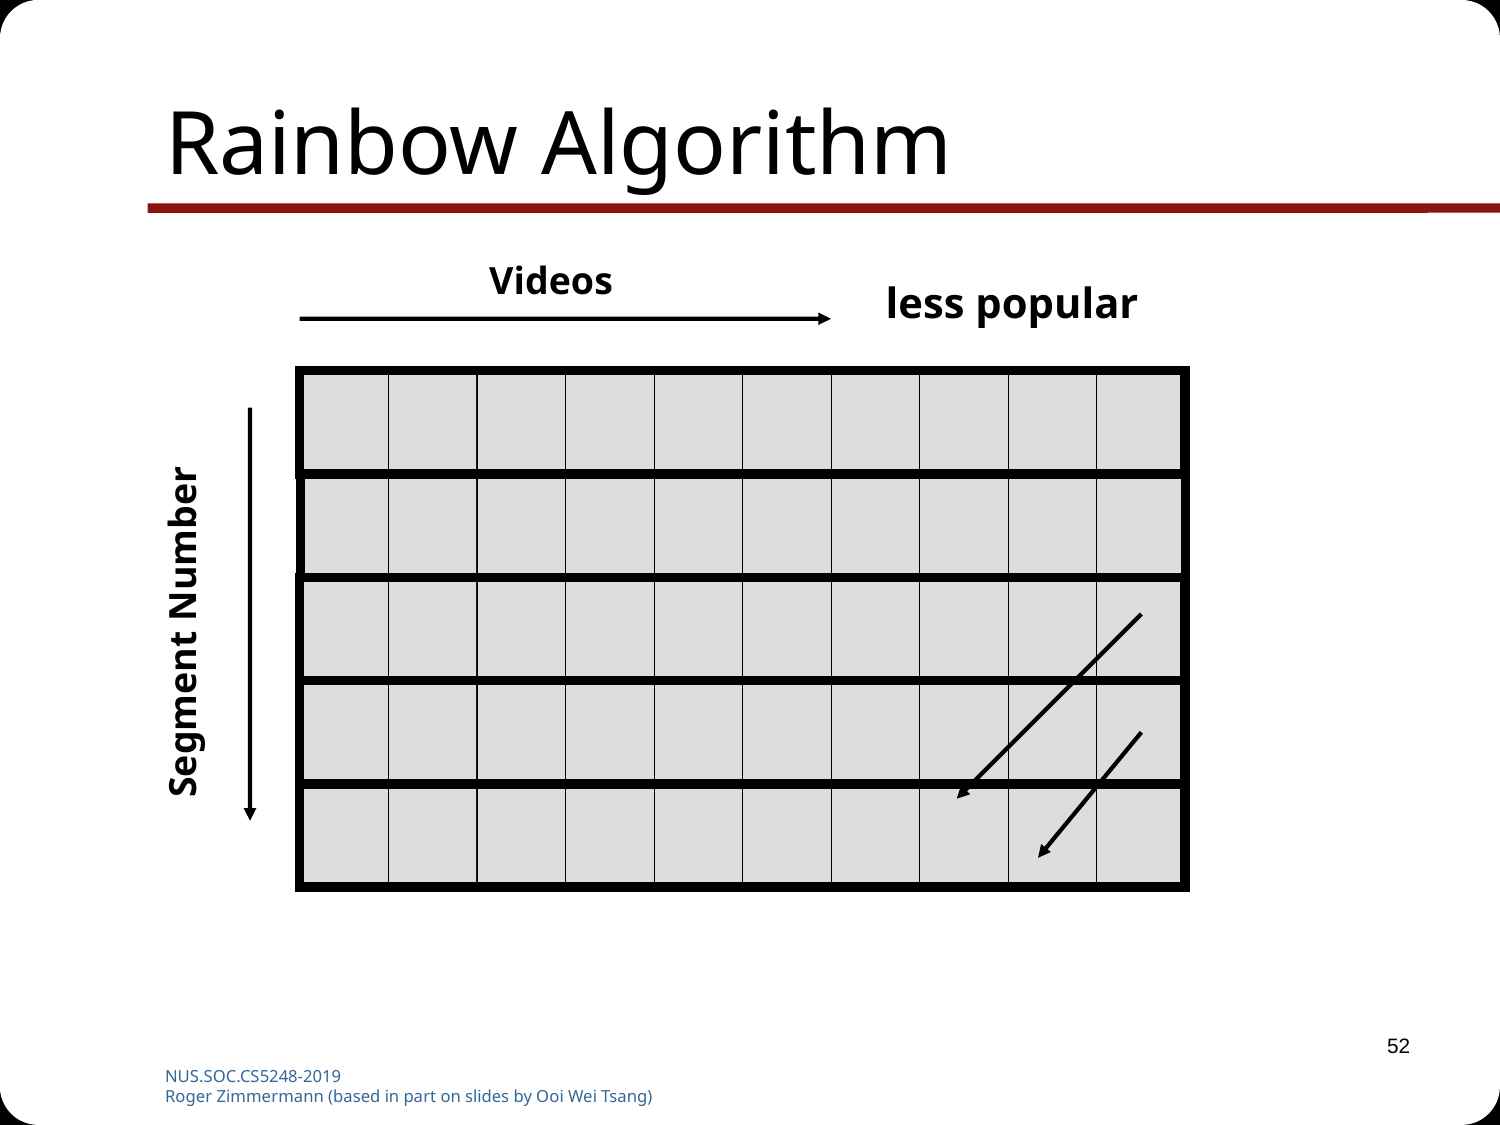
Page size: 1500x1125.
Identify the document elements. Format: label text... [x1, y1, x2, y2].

text_box [299, 680, 1186, 783]
text_box less popular [870, 269, 1154, 335]
text_box [299, 783, 1186, 888]
text_box [299, 577, 1186, 680]
footer [549, 1024, 1038, 1101]
text_box [300, 473, 1186, 577]
text_box Segment Number [151, 370, 227, 813]
text_box [243, 407, 257, 821]
slide_number 52 [1112, 1024, 1426, 1101]
text_box Videos [474, 249, 629, 310]
text_box [299, 370, 1186, 474]
text_box [299, 312, 831, 325]
title Rainbow Algorithm [149, 45, 1426, 234]
slide_number NUS.SOC.CS5248-2019 Roger Zimmermann (based in part on slides by Ooi Wei Tsang) [149, 1058, 549, 1101]
